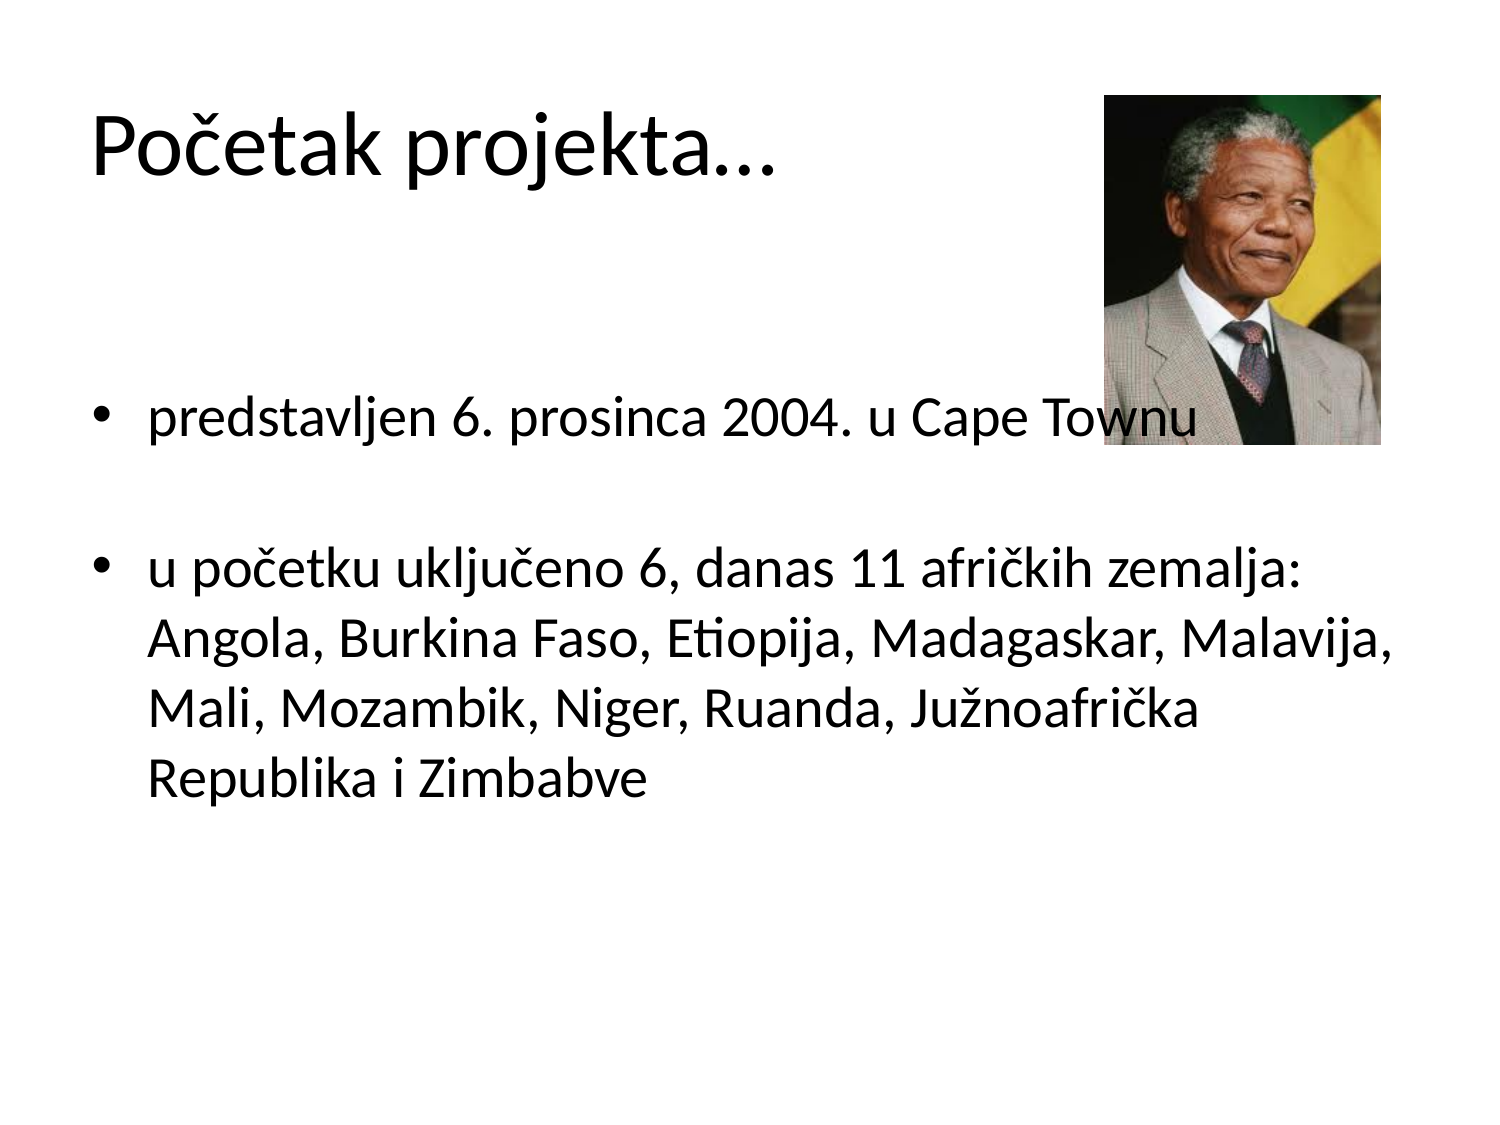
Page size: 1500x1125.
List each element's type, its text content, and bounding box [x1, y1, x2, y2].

title Početak projekta… [75, 45, 1425, 233]
picture [1104, 95, 1381, 445]
list predstavljen 6. prosinca 2004. u Cape Townu u početku uključeno 6, danas 11 afričkih zemalja: Angola, Burkina Faso, Etiopija, Madagaskar, Malavija, Mali, Mozambik, Niger, Ruanda, Južnoafrička Republika i Zimbabve [76, 278, 1427, 1022]
